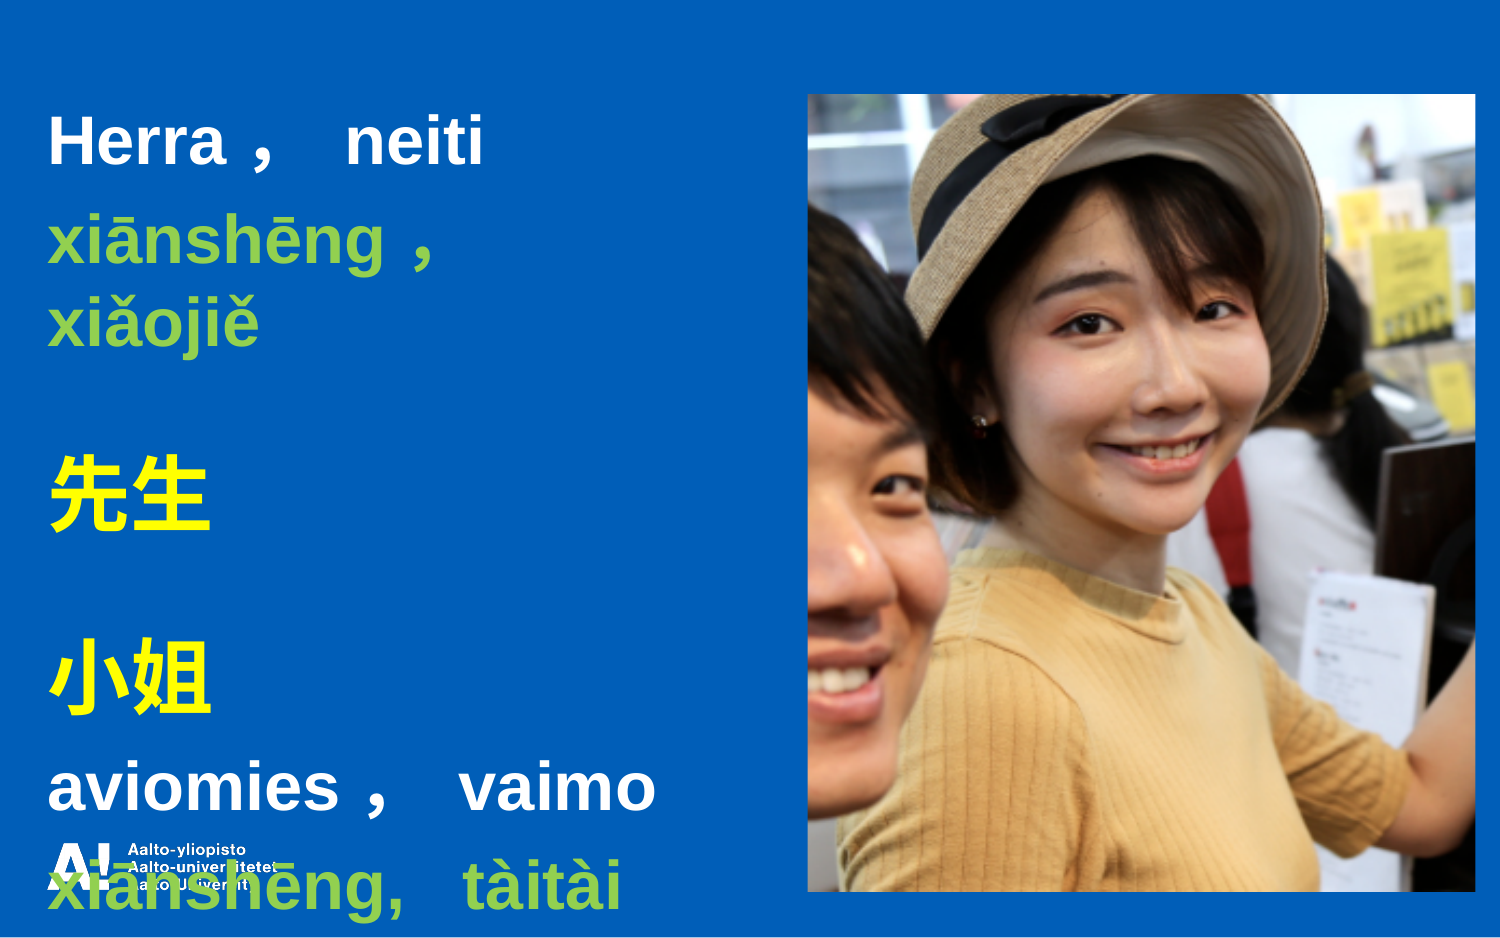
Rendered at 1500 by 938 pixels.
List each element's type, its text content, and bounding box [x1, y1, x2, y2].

list Herra， neiti xiānshēng， xiǎojiě 先生 小姐 aviomies， vaimo xiānshēng, tàitài 先生 太太 [47, 94, 707, 782]
picture [807, 94, 1476, 892]
picture [0, 796, 324, 937]
